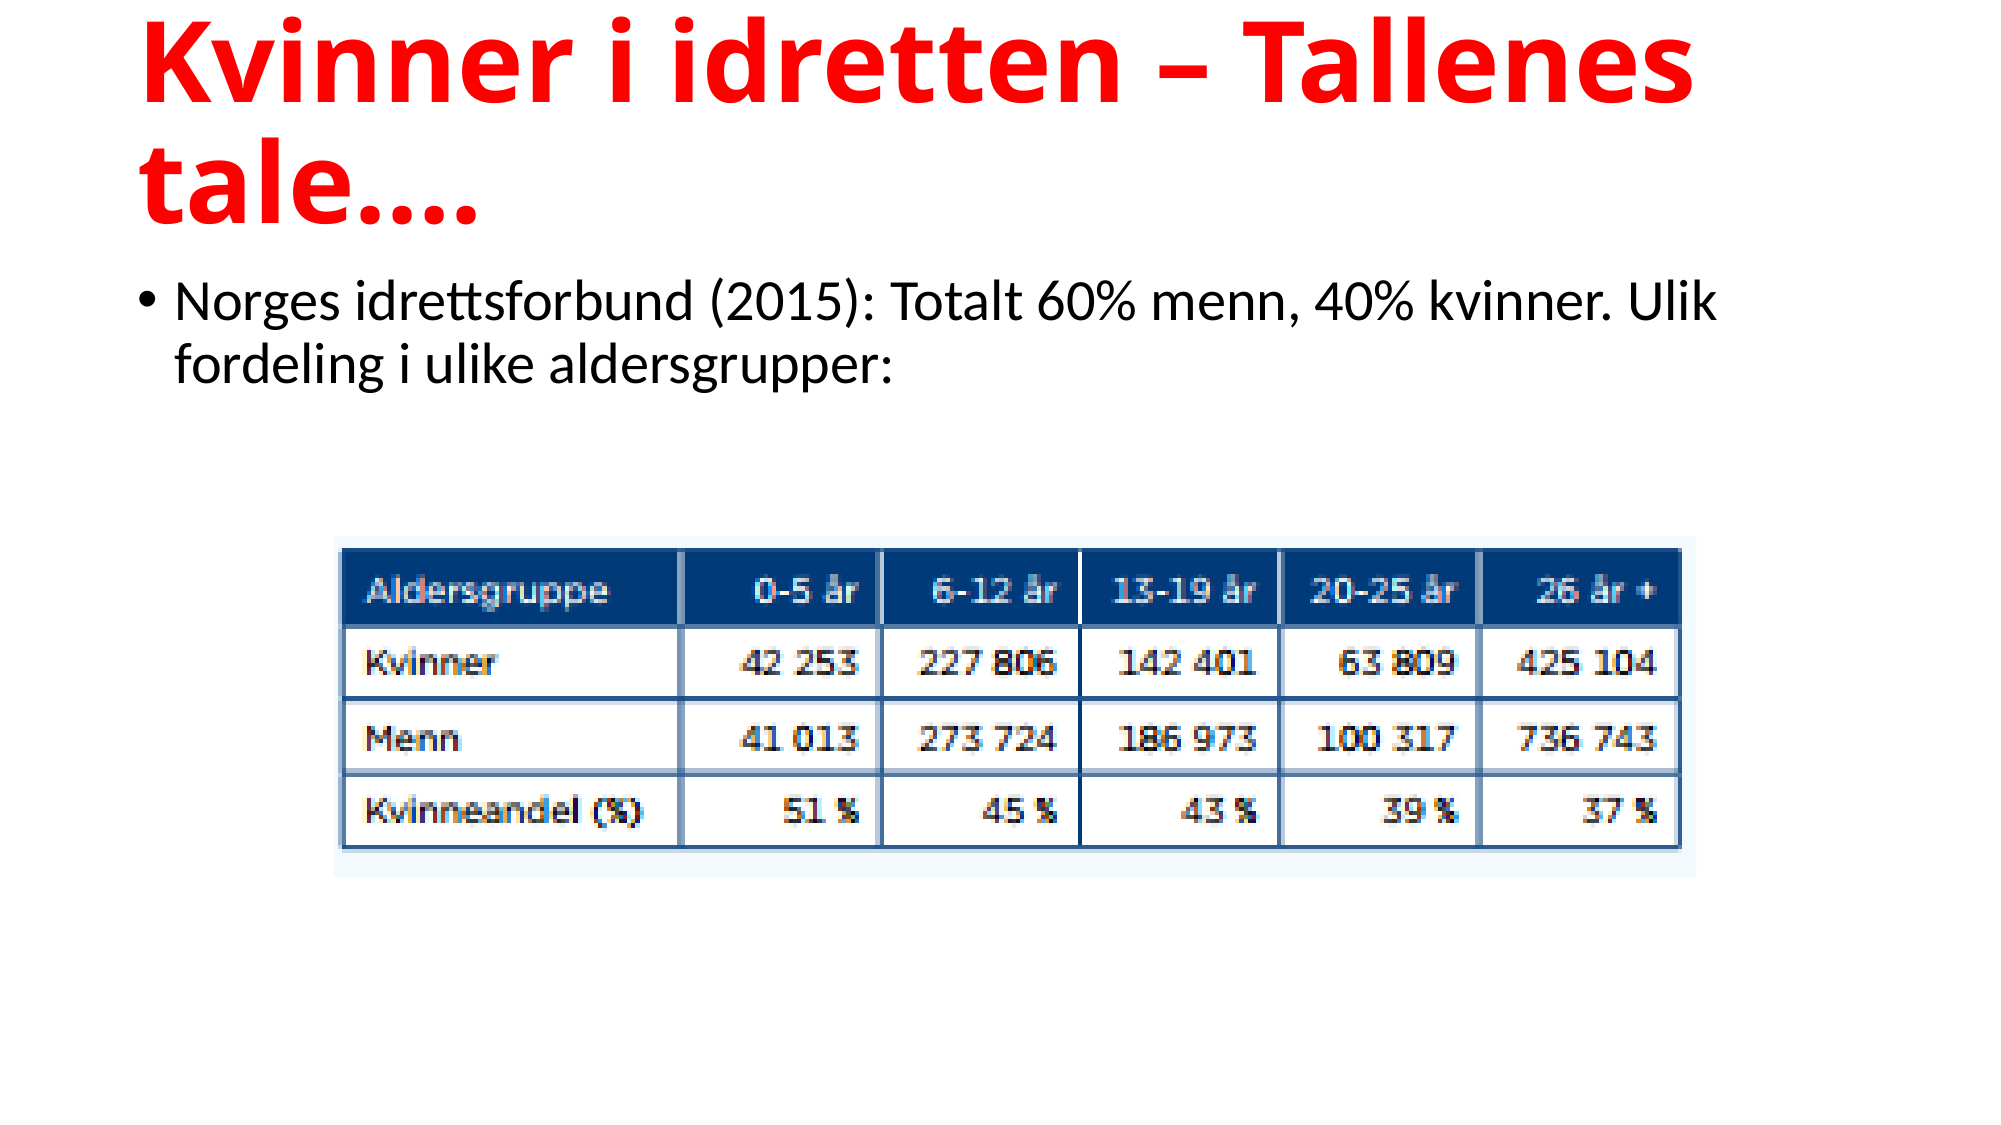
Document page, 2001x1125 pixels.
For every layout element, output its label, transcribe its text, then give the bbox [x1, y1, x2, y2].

picture [334, 536, 1697, 877]
title Kvinner i idretten – Tallenes tale…. [122, 65, 1848, 188]
list Norges idrettsforbund (2015): Totalt 60% menn, 40% kvinner. Ulik fordeling i ulike aldersgrupper: [122, 263, 1848, 1043]
